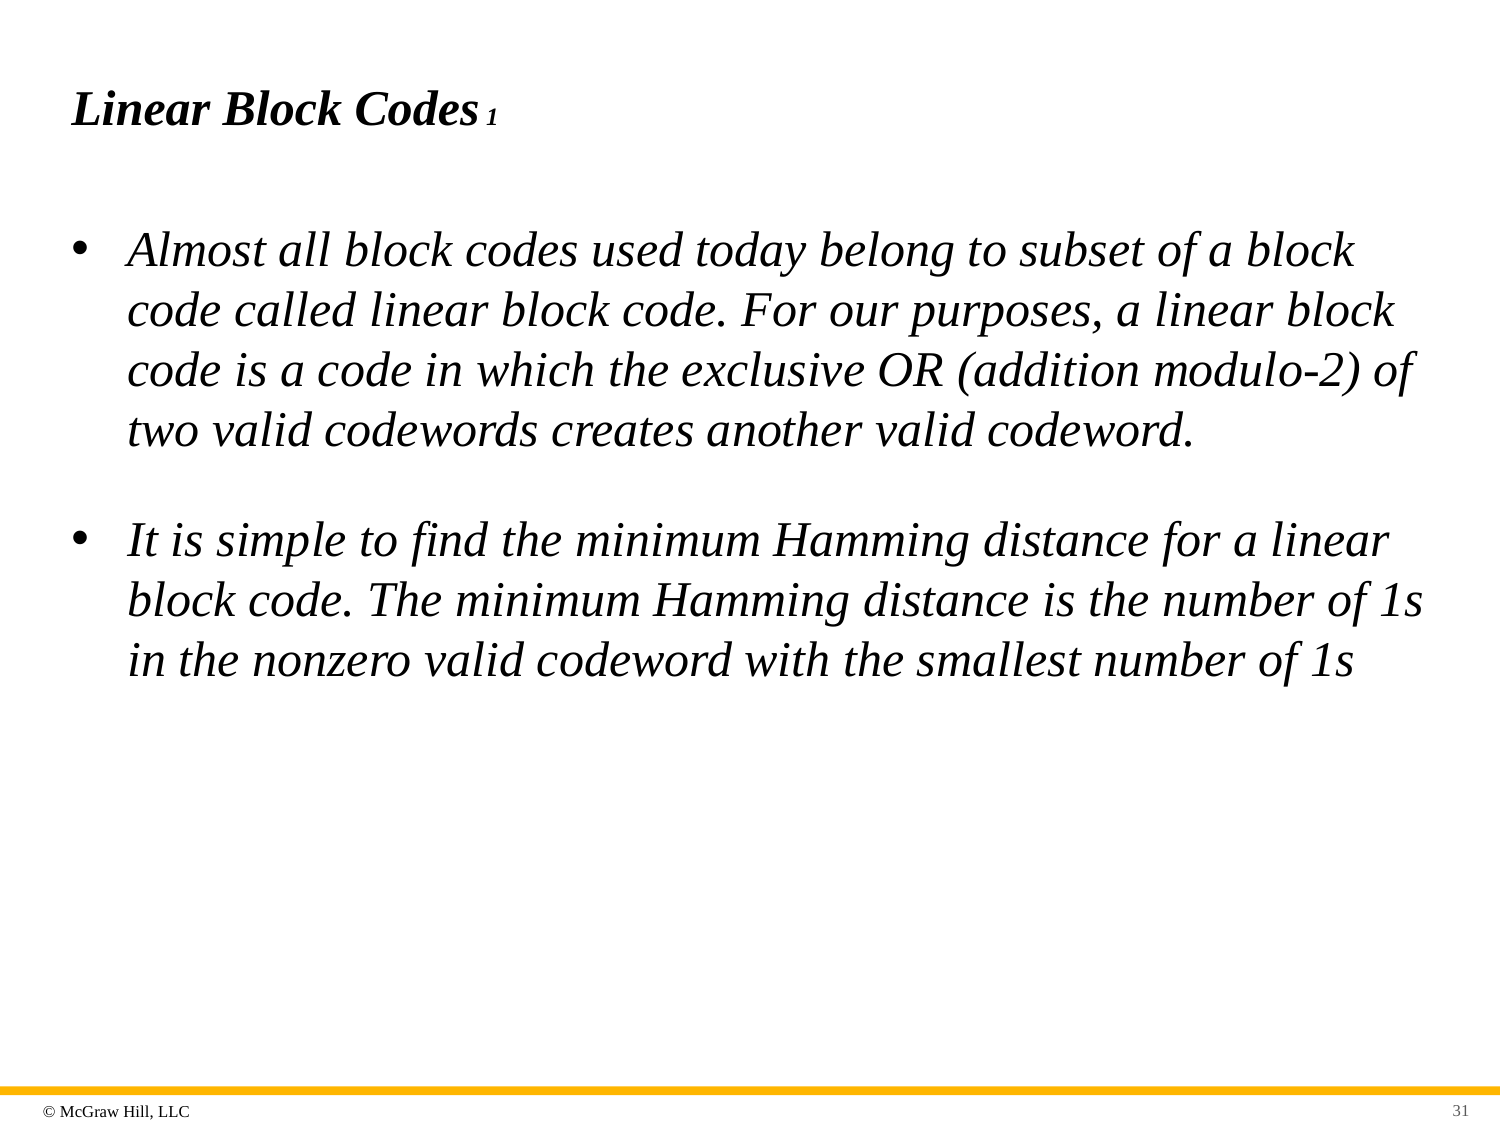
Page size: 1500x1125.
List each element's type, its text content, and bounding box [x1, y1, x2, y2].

list Almost all block codes used today belong to subset of a block code called linear block code. For our purposes, a linear block code is a code in which the exclusive OR (addition modulo-2) of two valid codewords creates another valid codeword. It is simple to find the minimum Hamming distance for a linear block code. The minimum Hamming distance is the number of 1s in the nonzero valid codeword with the smallest number of 1s [56, 209, 1444, 1026]
slide_number 31 [1418, 1096, 1477, 1123]
title Linear Block Codes 1 [56, 50, 1444, 162]
